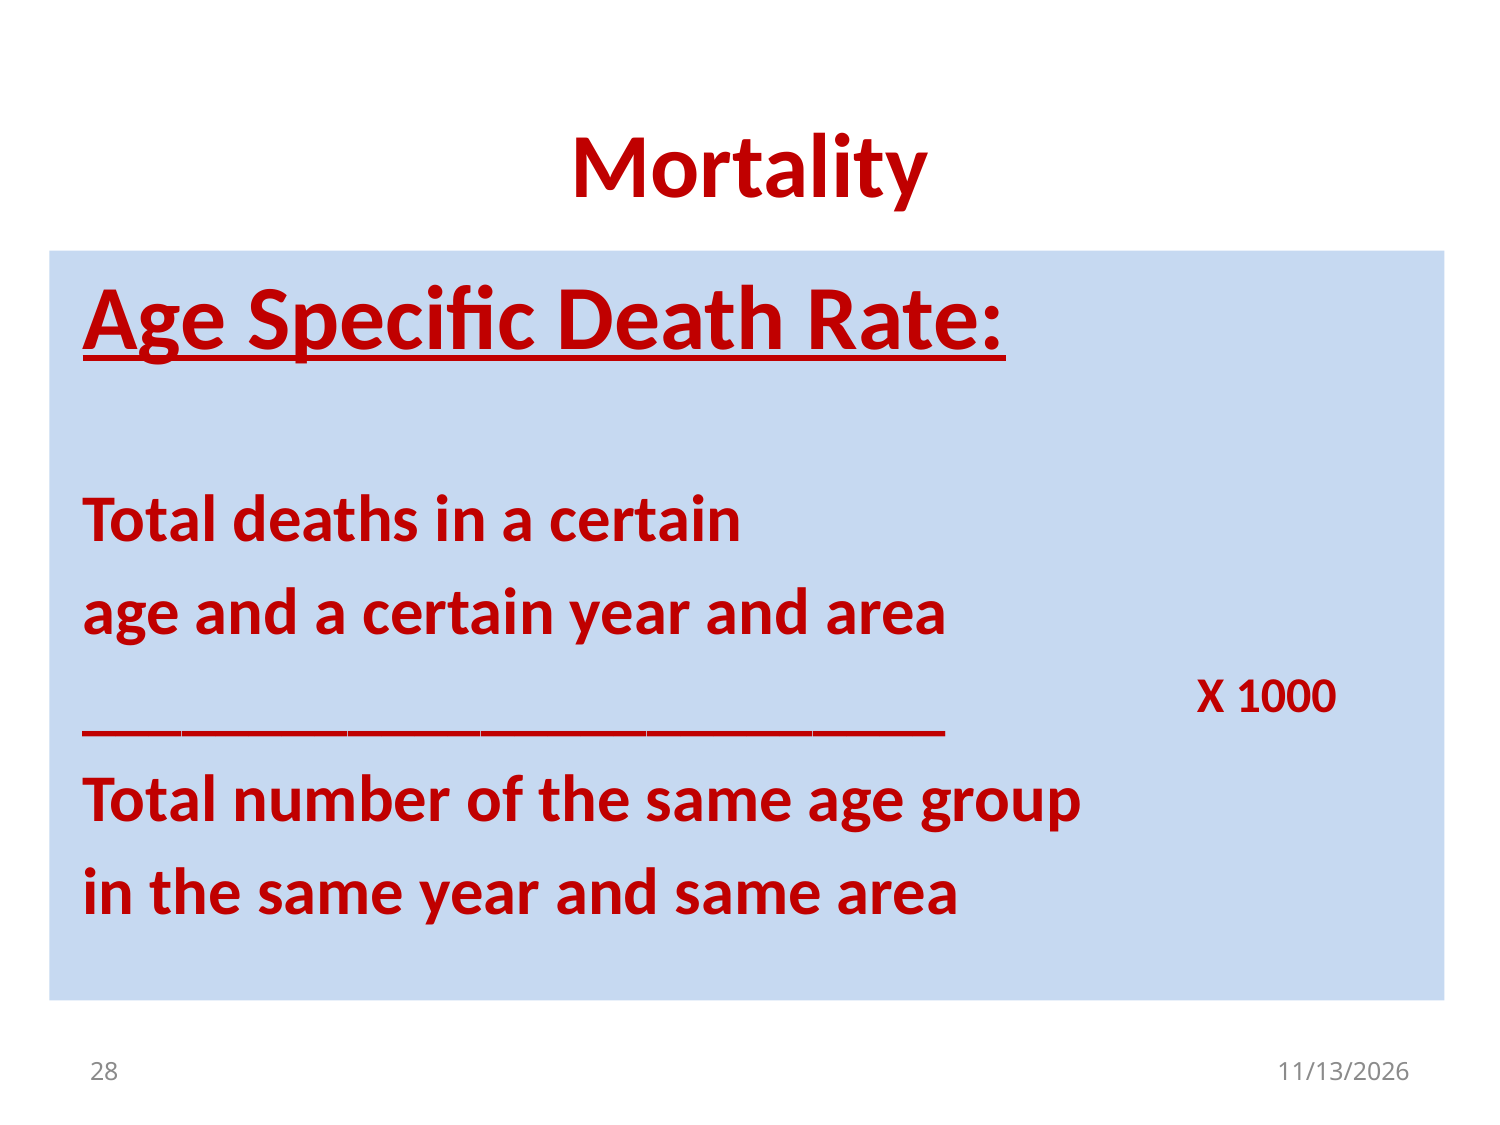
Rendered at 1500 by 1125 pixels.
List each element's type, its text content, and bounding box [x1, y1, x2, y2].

text_box X 1000 [1108, 619, 1425, 765]
list Age Specific Death Rate: Total deaths in a certain age and a certain year and area __________________________ Total number of the same age group in the same year and same area [49, 250, 1445, 1001]
title Mortality [75, 90, 1425, 233]
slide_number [1074, 1042, 1425, 1103]
slide_number 28 [75, 1042, 425, 1103]
